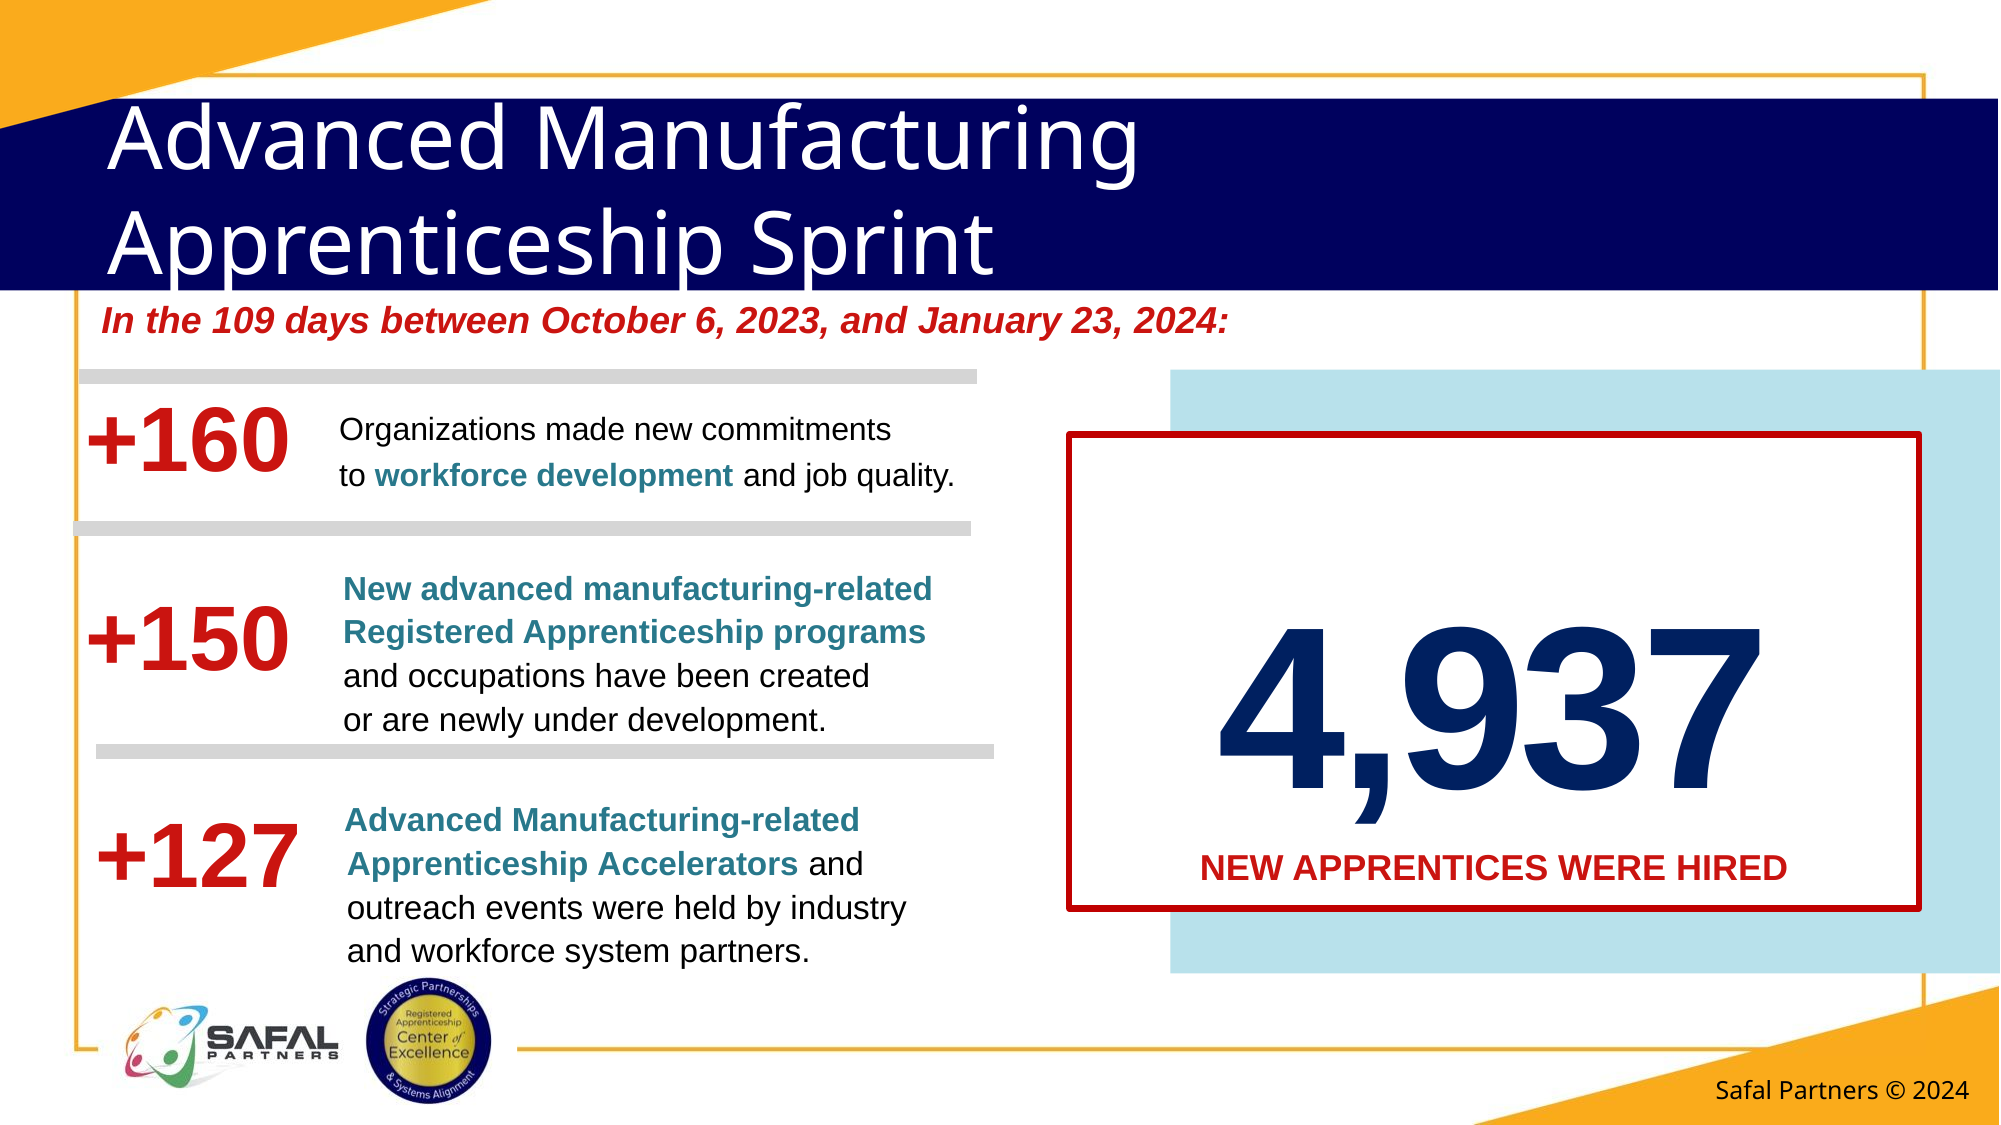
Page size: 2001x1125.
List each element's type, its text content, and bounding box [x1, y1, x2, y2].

title Advanced Manufacturing Apprenticeship Sprint [92, 124, 1985, 300]
list +160 [70, 394, 324, 529]
list In the 109 days between October 6, 2023, and January 23, 2024: [86, 303, 1842, 386]
slide_number Safal Partners © 2024 [1439, 1059, 1985, 1120]
list Organizations made new commitments to workforce development and job quality. [324, 392, 988, 534]
text_box [1169, 368, 2000, 975]
list +127 [80, 804, 329, 964]
list 4,937 NEW APPRENTICES WERE HIRED [1069, 434, 1920, 909]
list +150 [70, 587, 321, 746]
picture [0, 0, 1999, 1125]
list Advanced Manufacturing-related Apprenticeship Accelerators and outreach events were held by industry and workforce system partners. [329, 786, 982, 995]
list New advanced manufacturing-related Registered Apprenticeship programs and occupations have been created or are newly under development. [328, 555, 987, 744]
